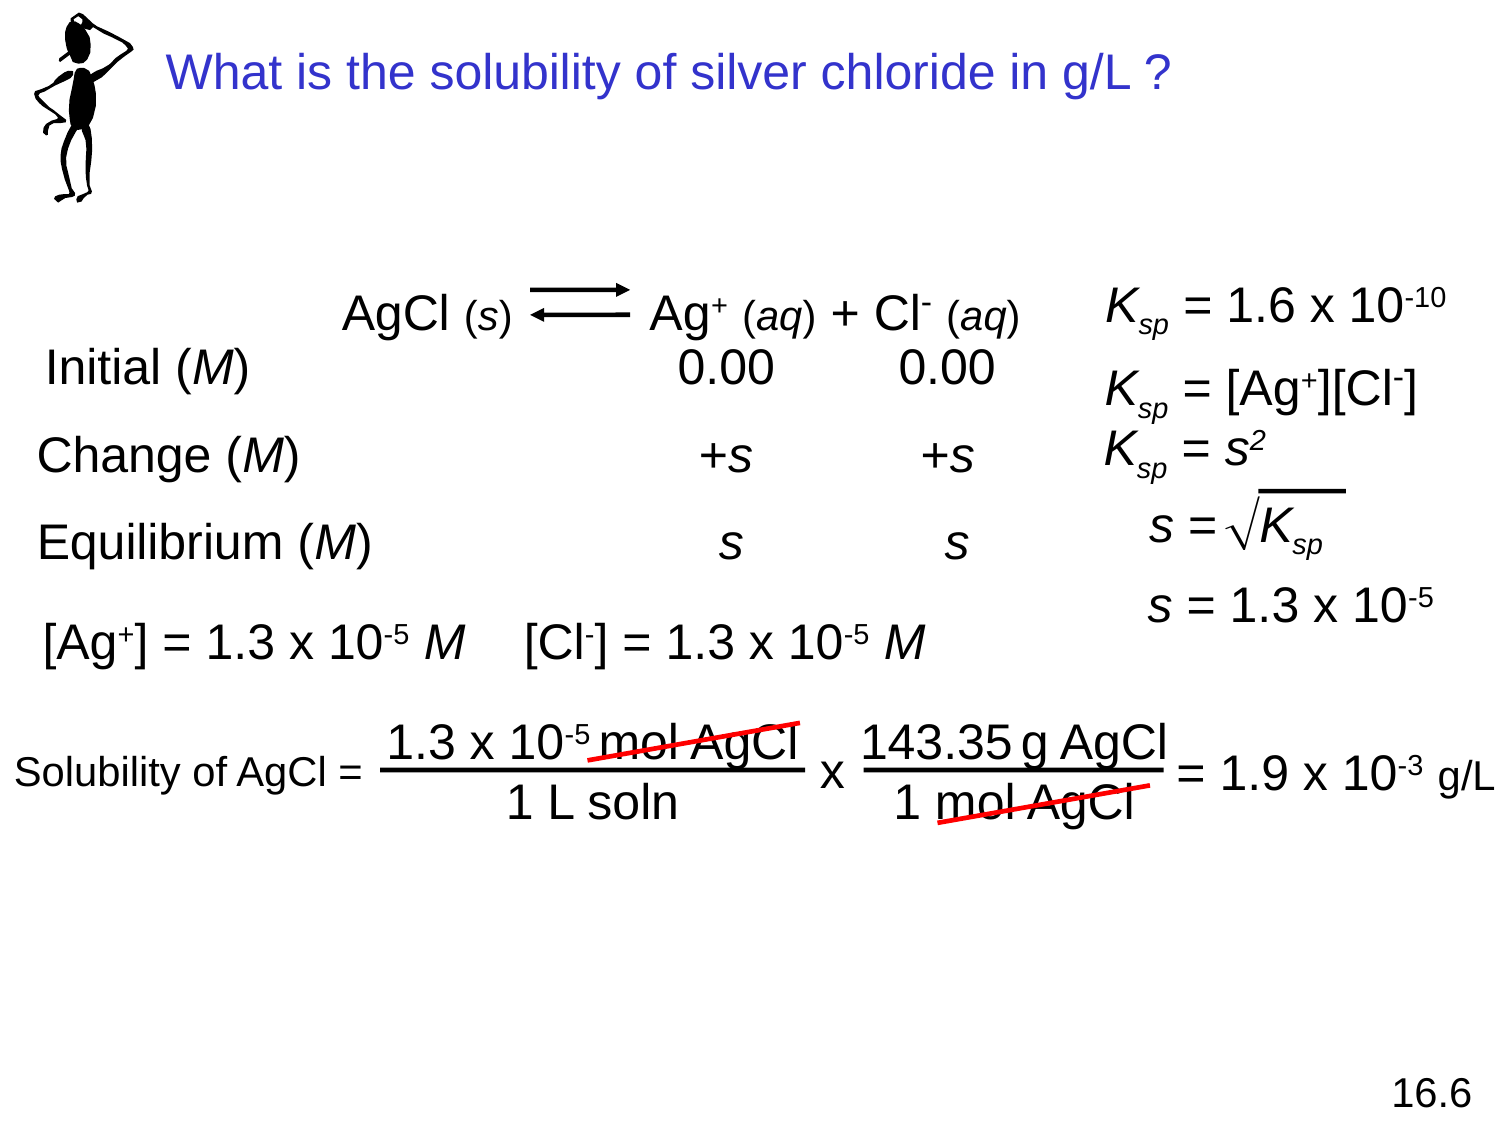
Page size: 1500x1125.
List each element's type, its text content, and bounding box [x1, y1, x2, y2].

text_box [33, 12, 134, 203]
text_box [324, 264, 1038, 341]
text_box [367, 702, 802, 838]
text_box 0.00 [662, 347, 790, 402]
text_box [21, 327, 389, 578]
text_box +s [905, 414, 990, 490]
text_box s [929, 502, 985, 577]
text_box Ksp = 1.6 x 10-10 [1090, 264, 1462, 348]
text_box Ksp = s2 [1088, 408, 1281, 492]
text_box 0.00 [883, 347, 1011, 402]
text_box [1131, 476, 1346, 572]
text_box 16.6 [1376, 1058, 1488, 1124]
text_box +s [684, 414, 769, 490]
text_box Ksp = [Ag+][Cl-] [1089, 339, 1434, 432]
text_box = 1.9 x 10-3 g/L [1190, 733, 1500, 808]
text_box s = 1.3 x 10-5 [1133, 564, 1449, 640]
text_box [804, 702, 1186, 838]
text_box [Ag+] = 1.3 x 10-5 M [27, 602, 481, 678]
text_box s [704, 502, 759, 577]
text_box [Cl-] = 1.3 x 10-5 M [509, 602, 941, 677]
text_box What is the solubility of silver chloride in g/L ? [150, 32, 1493, 108]
text_box Solubility of AgCl = [0, 737, 362, 802]
